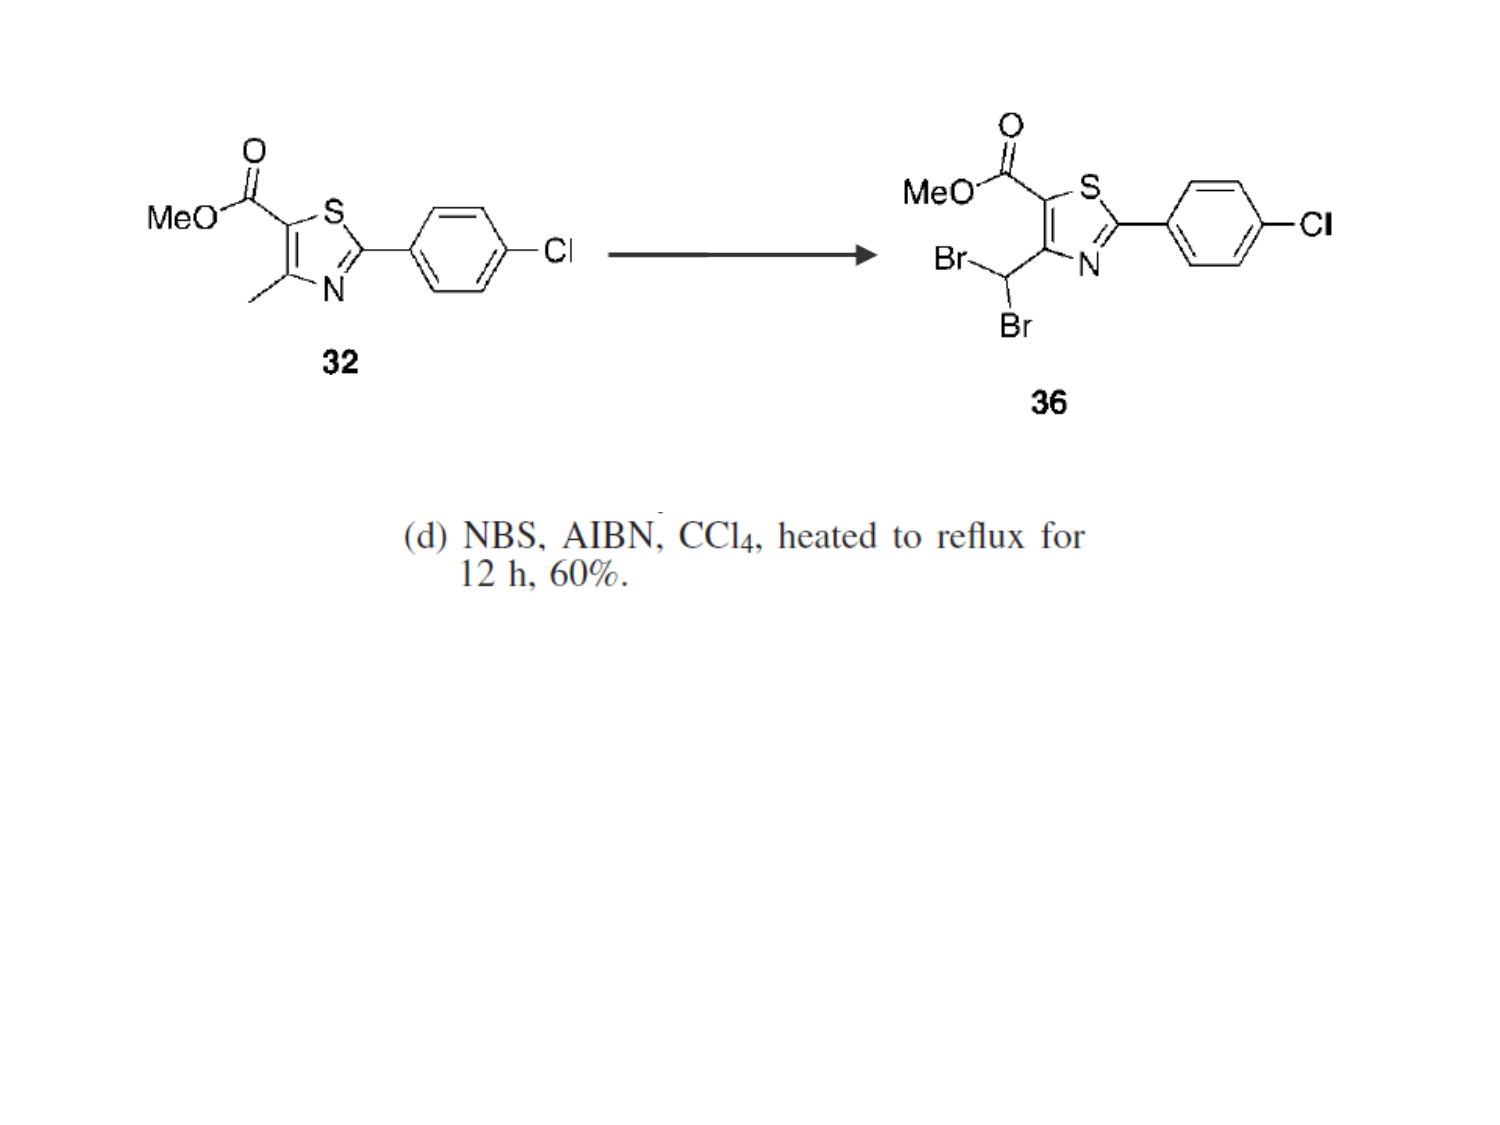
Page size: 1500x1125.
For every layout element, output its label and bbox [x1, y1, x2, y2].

picture [124, 99, 1366, 430]
picture [395, 512, 1095, 599]
